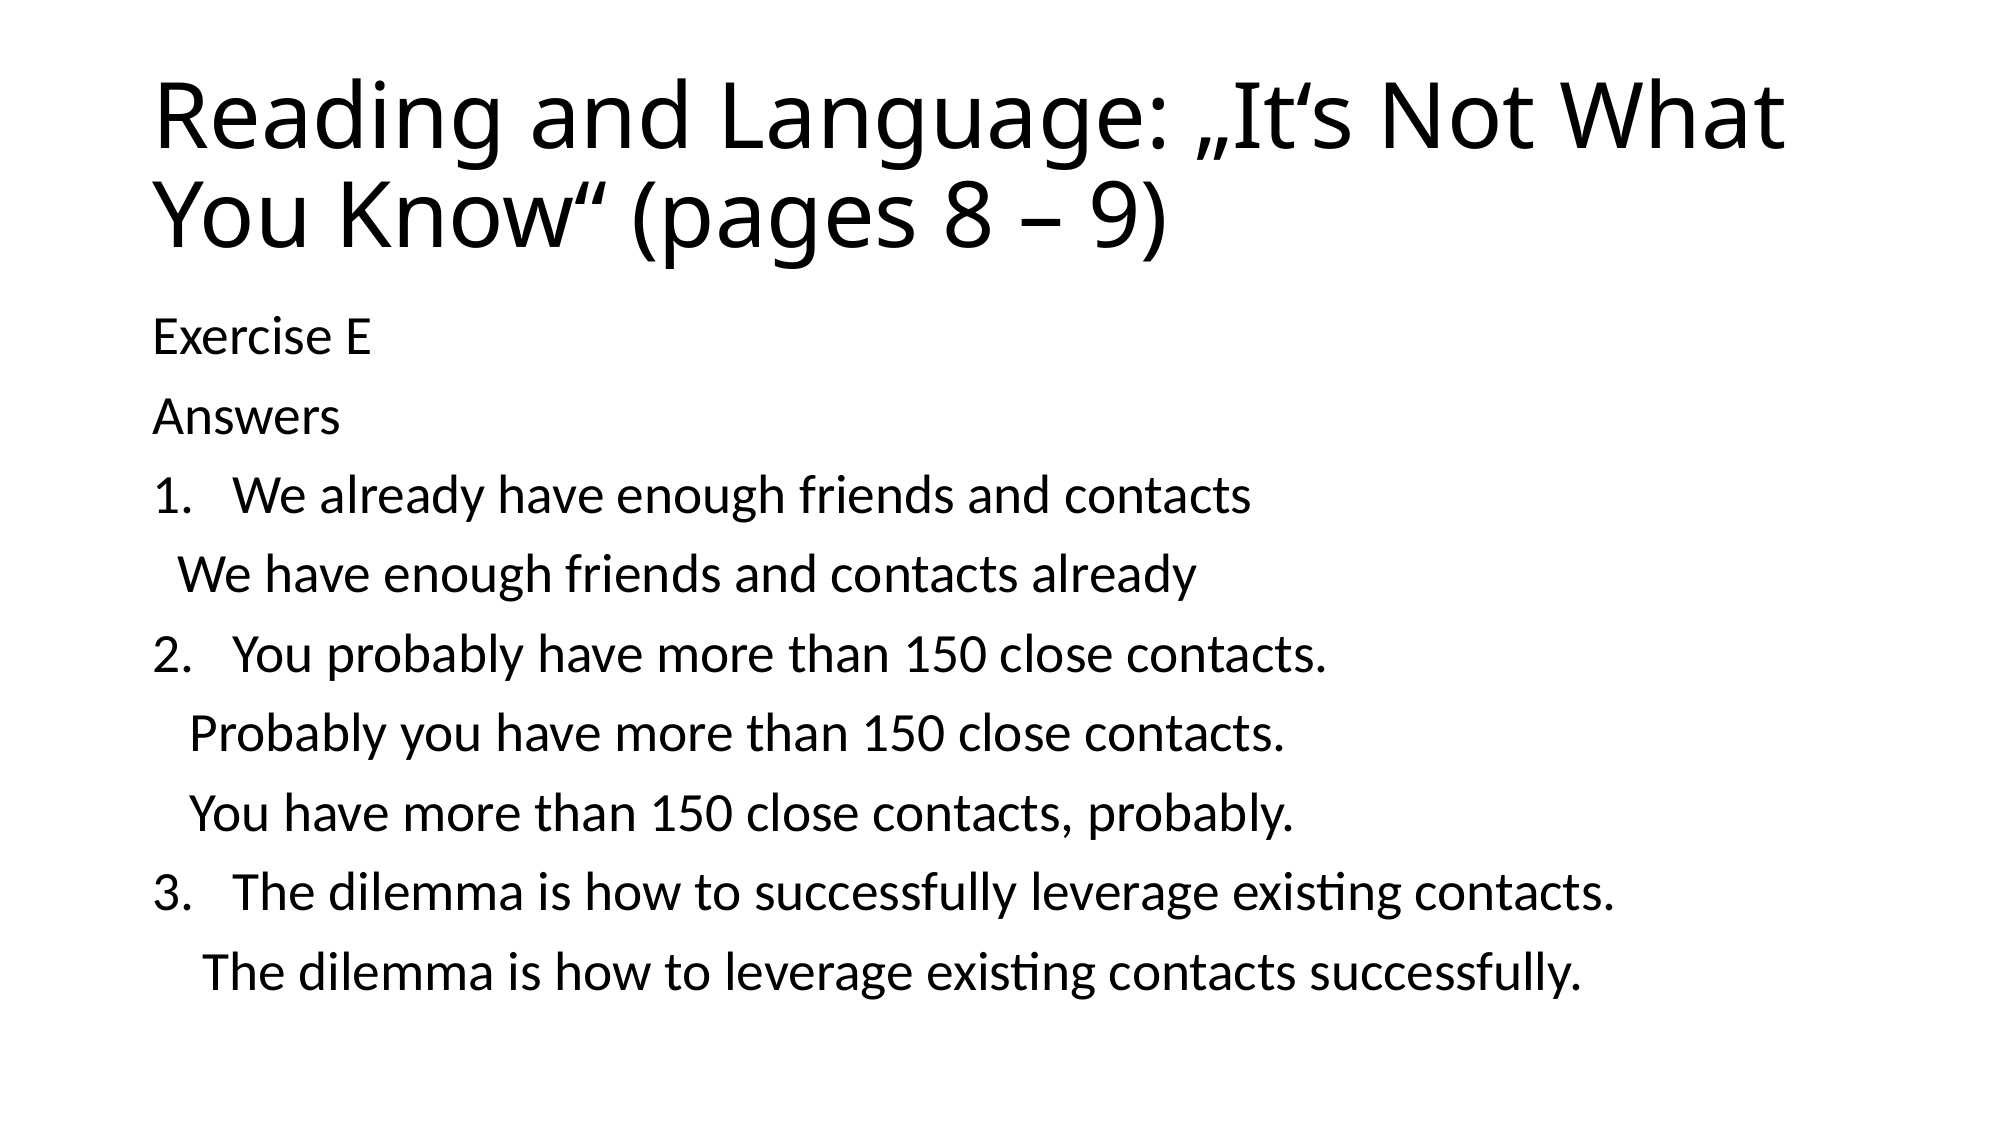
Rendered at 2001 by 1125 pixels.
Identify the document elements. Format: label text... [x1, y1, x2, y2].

title Reading and Language: „It‘s Not What You Know“ (pages 8 – 9) [137, 59, 1863, 278]
list Exercise E Answers We already have enough friends and contacts We have enough friends and contacts already You probably have more than 150 close contacts. Probably you have more than 150 close contacts. You have more than 150 close contacts, probably. The dilemma is how to successfully leverage existing contacts. The dilemma is how to leverage existing contacts successfully. [137, 299, 1863, 1014]
